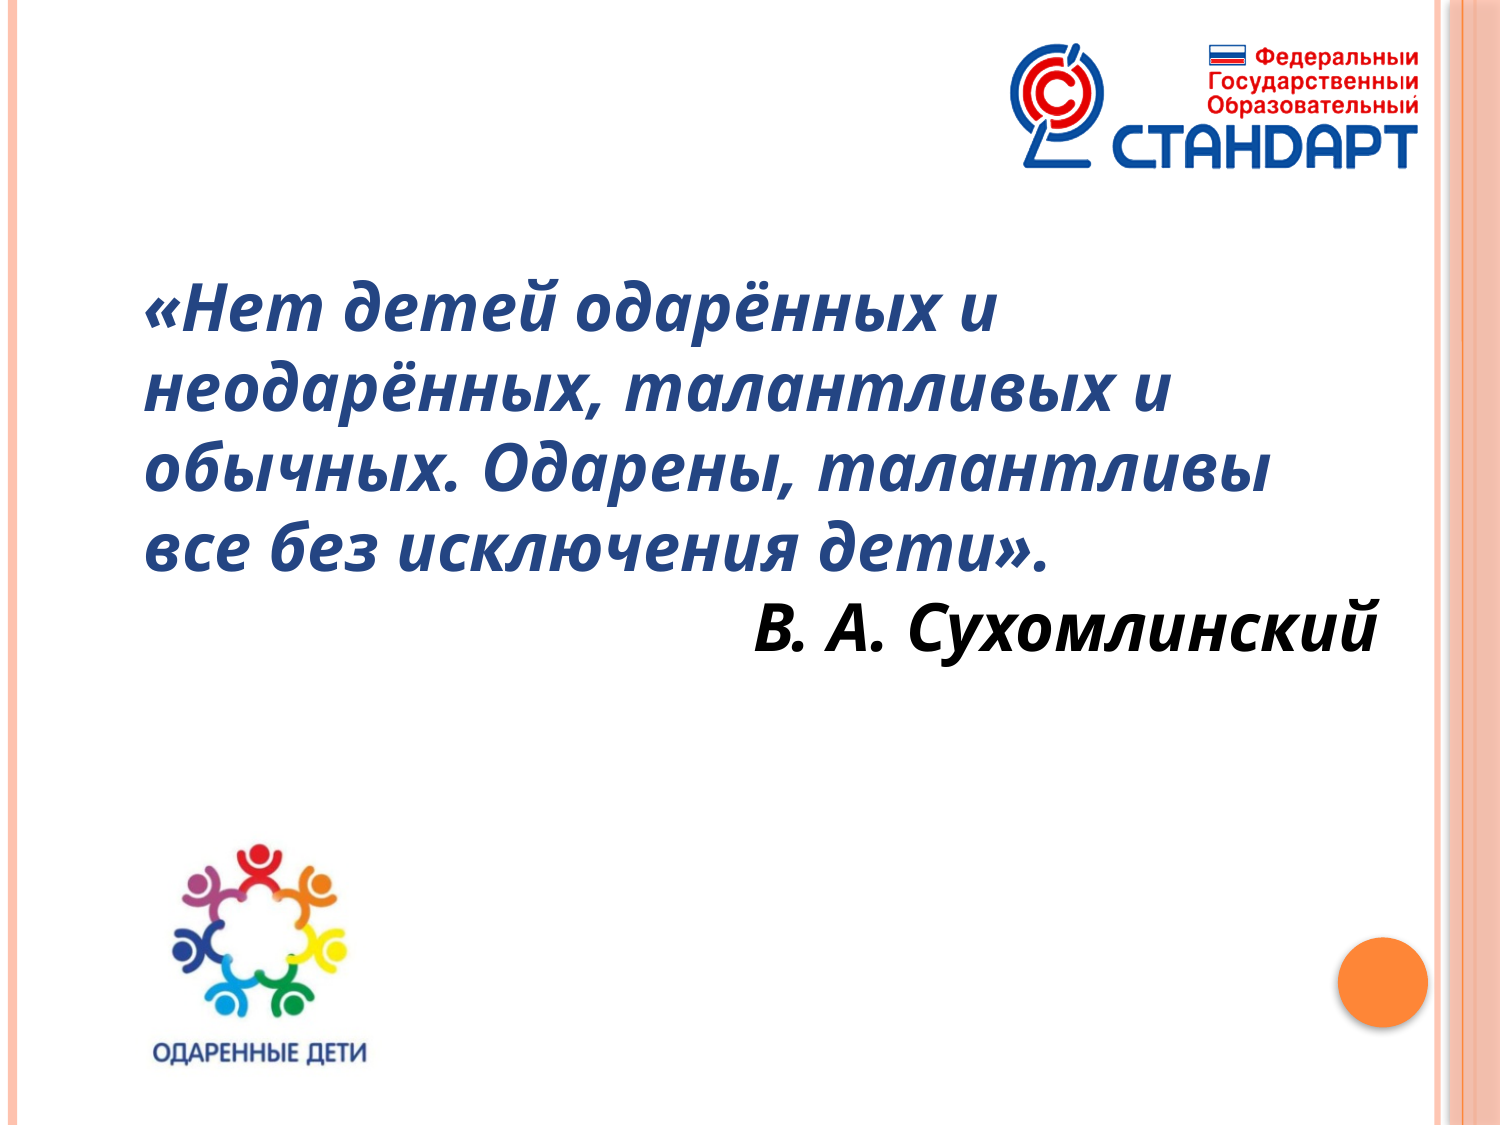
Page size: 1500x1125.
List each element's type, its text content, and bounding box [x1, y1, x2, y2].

picture [69, 831, 440, 1079]
picture [995, 34, 1431, 181]
text_box «Нет детей одарённых и неодарённых, талантливых и обычных. Одарены, талантливы все без исключения дети». В. А. Сухомлинский [128, 257, 1395, 673]
